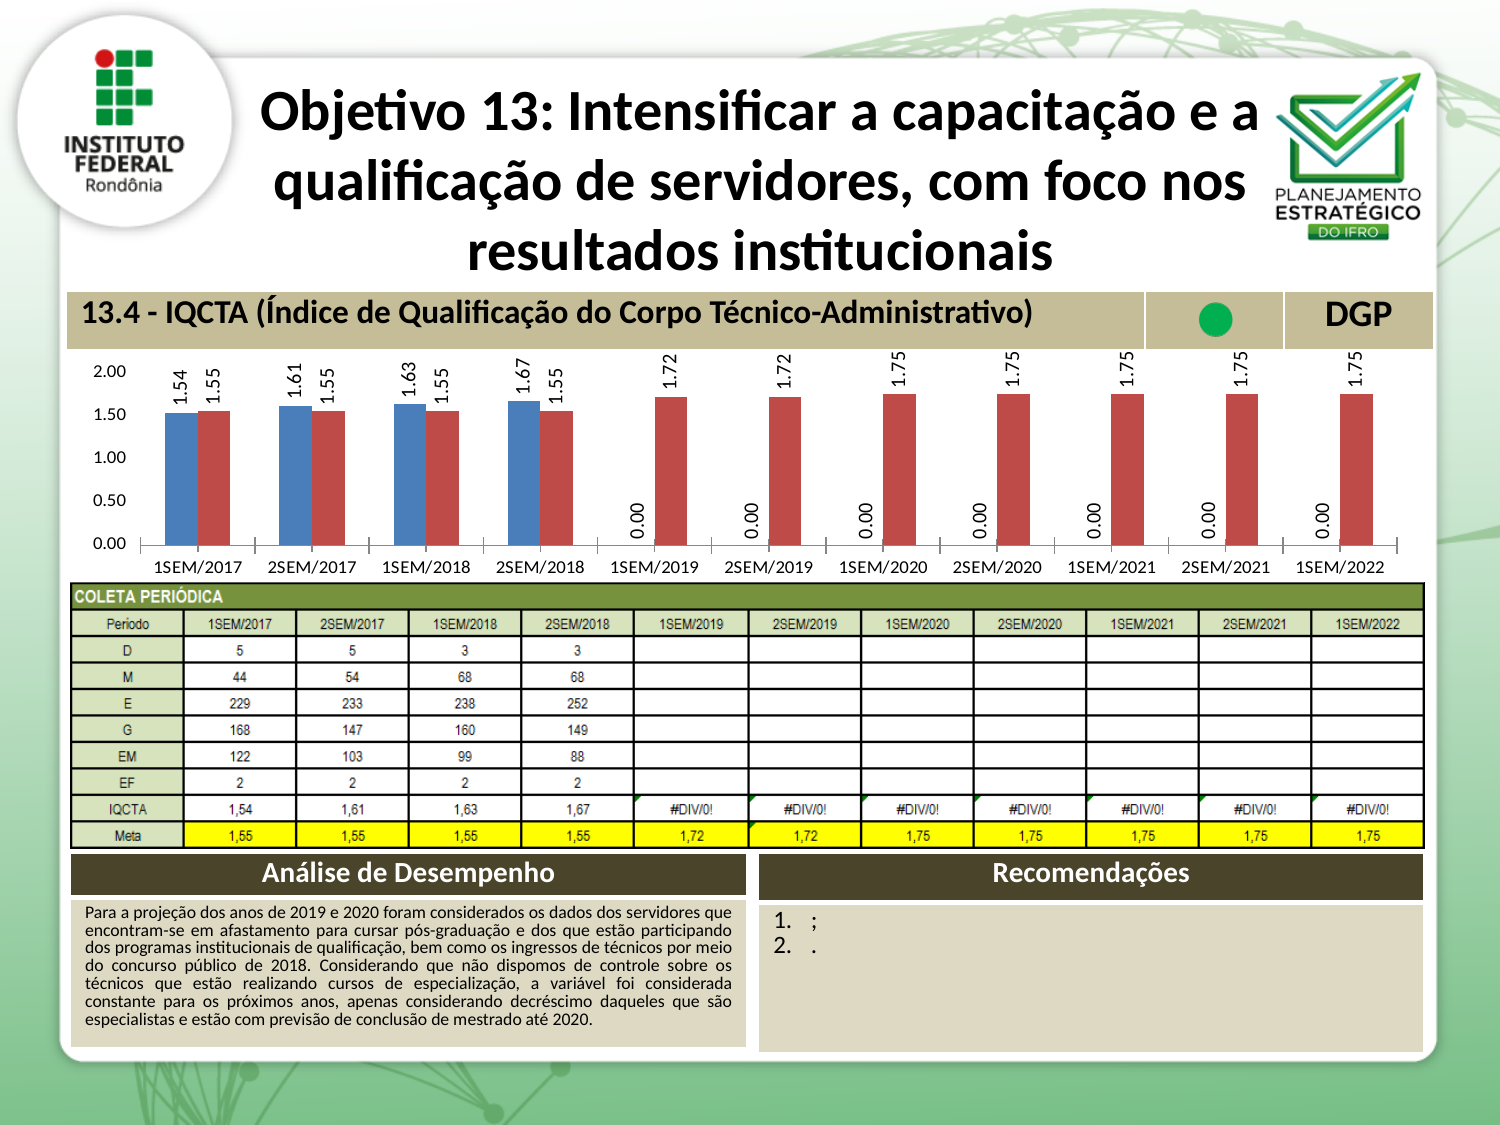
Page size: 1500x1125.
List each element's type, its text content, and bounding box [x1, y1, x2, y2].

table_cell ; . [759, 905, 1423, 1052]
table_header Recomendações [759, 857, 1423, 900]
chart [65, 351, 1425, 583]
table_header DGP [1285, 292, 1433, 349]
table_header [1277, 292, 1283, 349]
table_header 13.4 - IQCTA (Índice de Qualificação do Corpo Técnico-Administrativo) [67, 292, 1144, 349]
table_header Análise de Desempenho [71, 858, 746, 895]
table_cell Para a projeção dos anos de 2019 e 2020 foram considerados os dados dos servidores que encontram-se em afastamento para cursar pós-graduação e dos que estão participando dos programas institucionais de qualificação, bem como os ingressos de técnicos por meio do concurso público de 2018. Considerando que não dispomos de controle sobre os técnicos que estão realizando cursos de especialização, a variável foi considerada constante para os próximos anos, apenas considerando decréscimo daqueles que são especialistas e estão com previsão de conclusão de mestrado até 2020. [71, 900, 746, 1047]
picture [0, 0, 1500, 1125]
title Objetivo 13: Intensificar a capacitação e a qualificação de servidores, com foco nos resultados institucionais [234, 53, 1287, 290]
table_header [1146, 292, 1153, 349]
